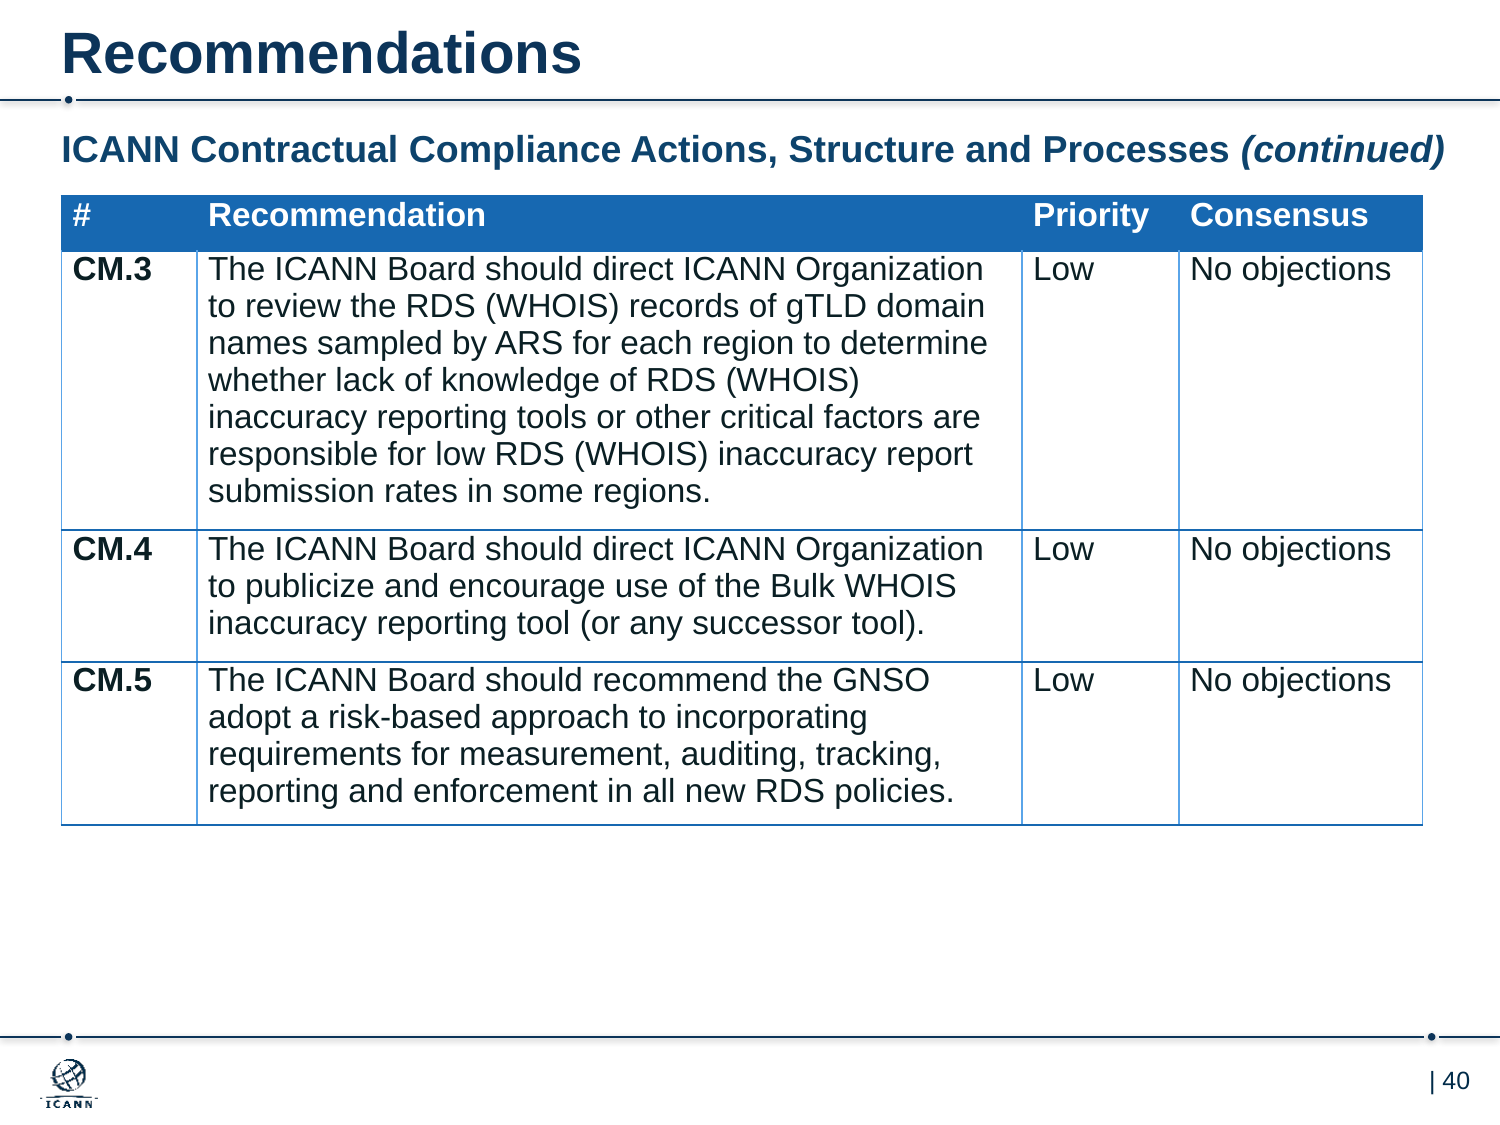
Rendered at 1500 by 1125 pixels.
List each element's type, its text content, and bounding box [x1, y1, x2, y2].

table_cell CM.5 [62, 663, 196, 824]
text_box ICANN Contractual Compliance Actions, Structure and Processes (continued) [61, 125, 1477, 306]
table_cell The ICANN Board should direct ICANN Organization to publicize and encourage use of the Bulk WHOIS inaccuracy reporting tool (or any successor tool). [198, 531, 1021, 661]
table_cell CM.4 [62, 531, 196, 661]
table_cell The ICANN Board should recommend the GNSO adopt a risk-based approach to incorporating requirements for measurement, auditing, tracking, reporting and enforcement in all new RDS policies. [198, 663, 1021, 824]
table_cell The ICANN Board should direct ICANN Organization to review the RDS (WHOIS) records of gTLD domain names sampled by ARS for each region to determine whether lack of knowledge of RDS (WHOIS) inaccuracy reporting tools or other critical factors are responsible for low RDS (WHOIS) inaccuracy report submission rates in some regions. [198, 252, 1021, 529]
table_cell Low [1023, 663, 1178, 824]
table_header # [62, 197, 197, 250]
table_header Consensus [1179, 197, 1422, 250]
table_cell Low [1023, 531, 1178, 661]
table_cell CM.3 [62, 252, 196, 529]
table_cell No objections [1180, 531, 1422, 661]
title Recommendations [61, 7, 1376, 82]
table_cell No objections [1180, 663, 1422, 824]
table_header Recommendation [197, 197, 1022, 250]
table_header Priority [1022, 197, 1179, 250]
table_cell Low [1023, 252, 1178, 529]
picture [38, 1059, 100, 1108]
table_cell No objections [1180, 252, 1422, 529]
